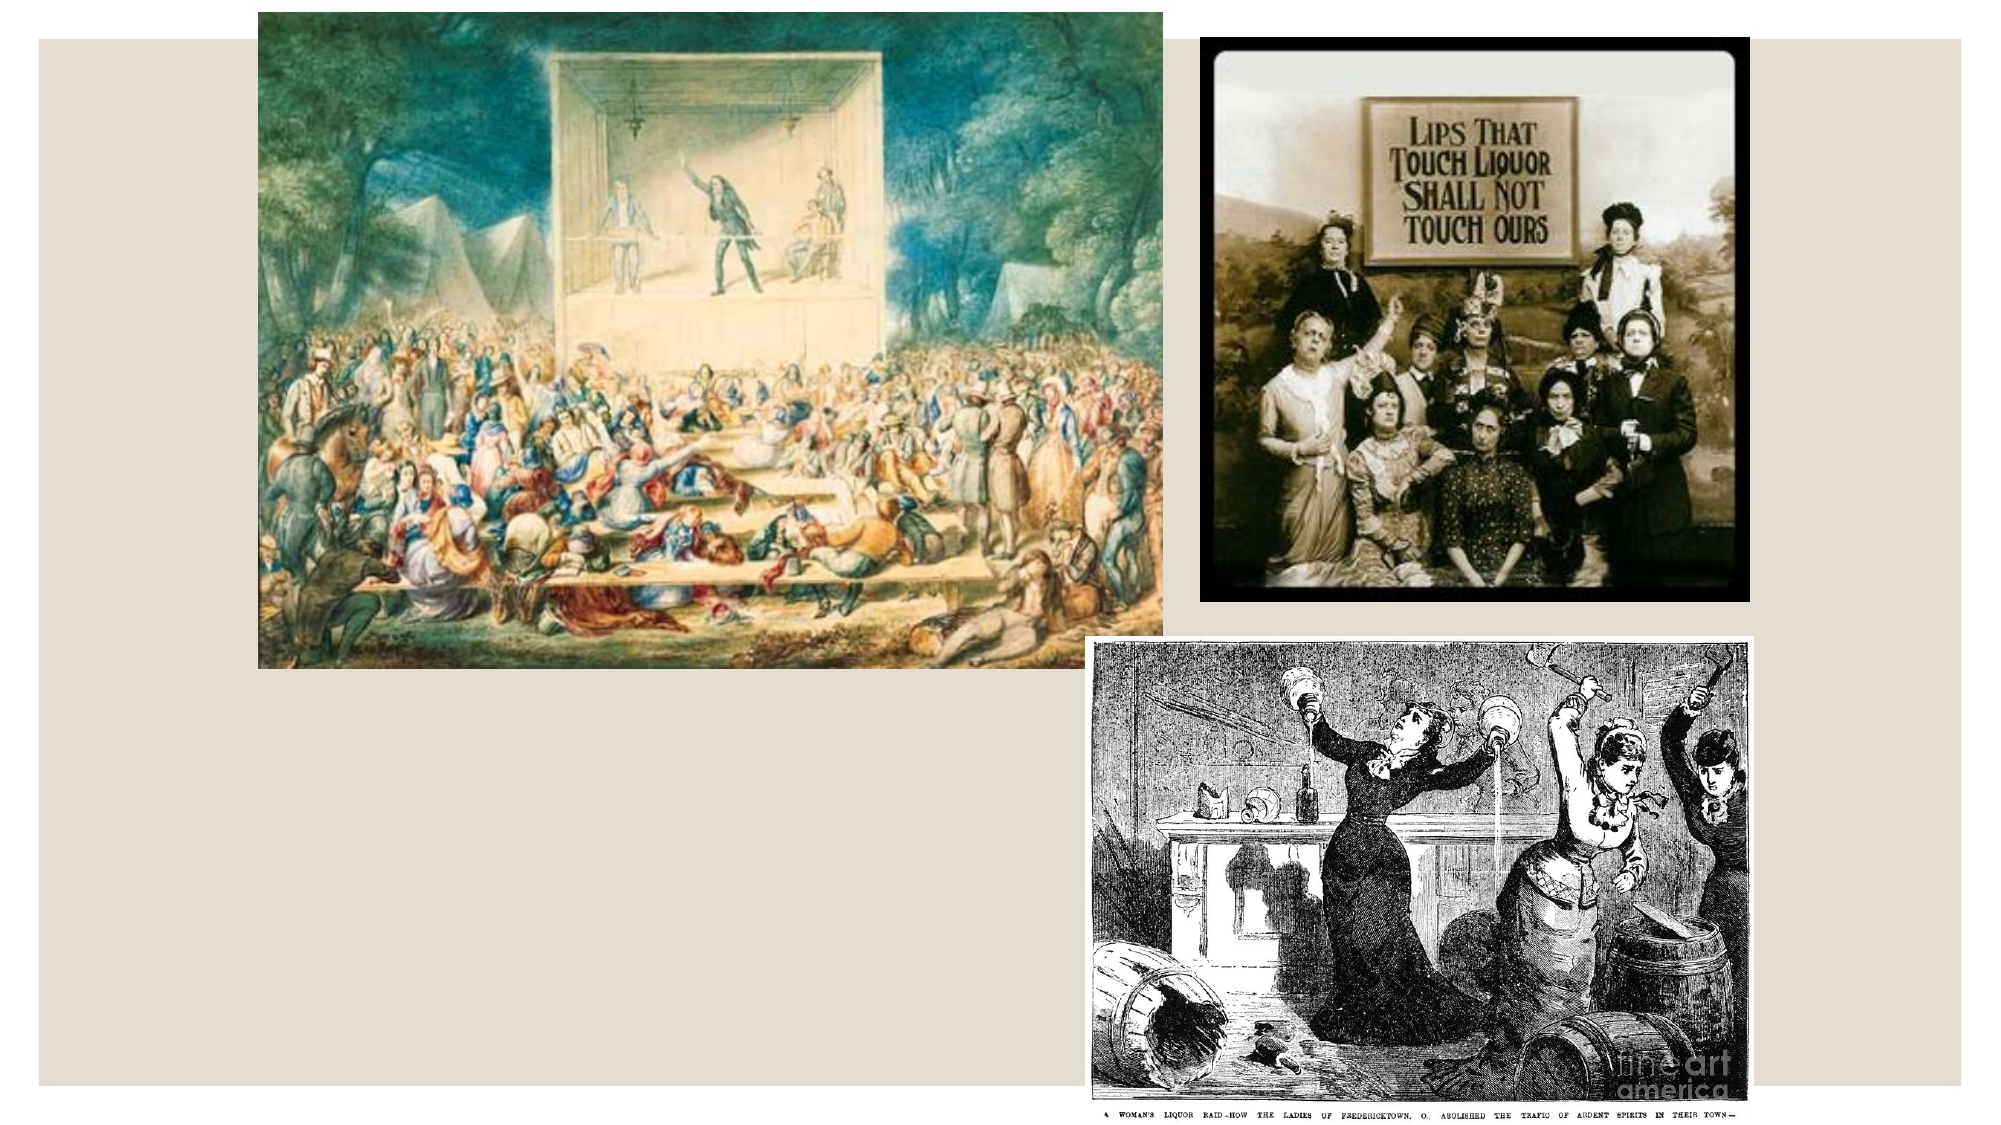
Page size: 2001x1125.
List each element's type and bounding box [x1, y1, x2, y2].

picture [1199, 37, 1750, 602]
picture [258, 12, 1754, 1125]
